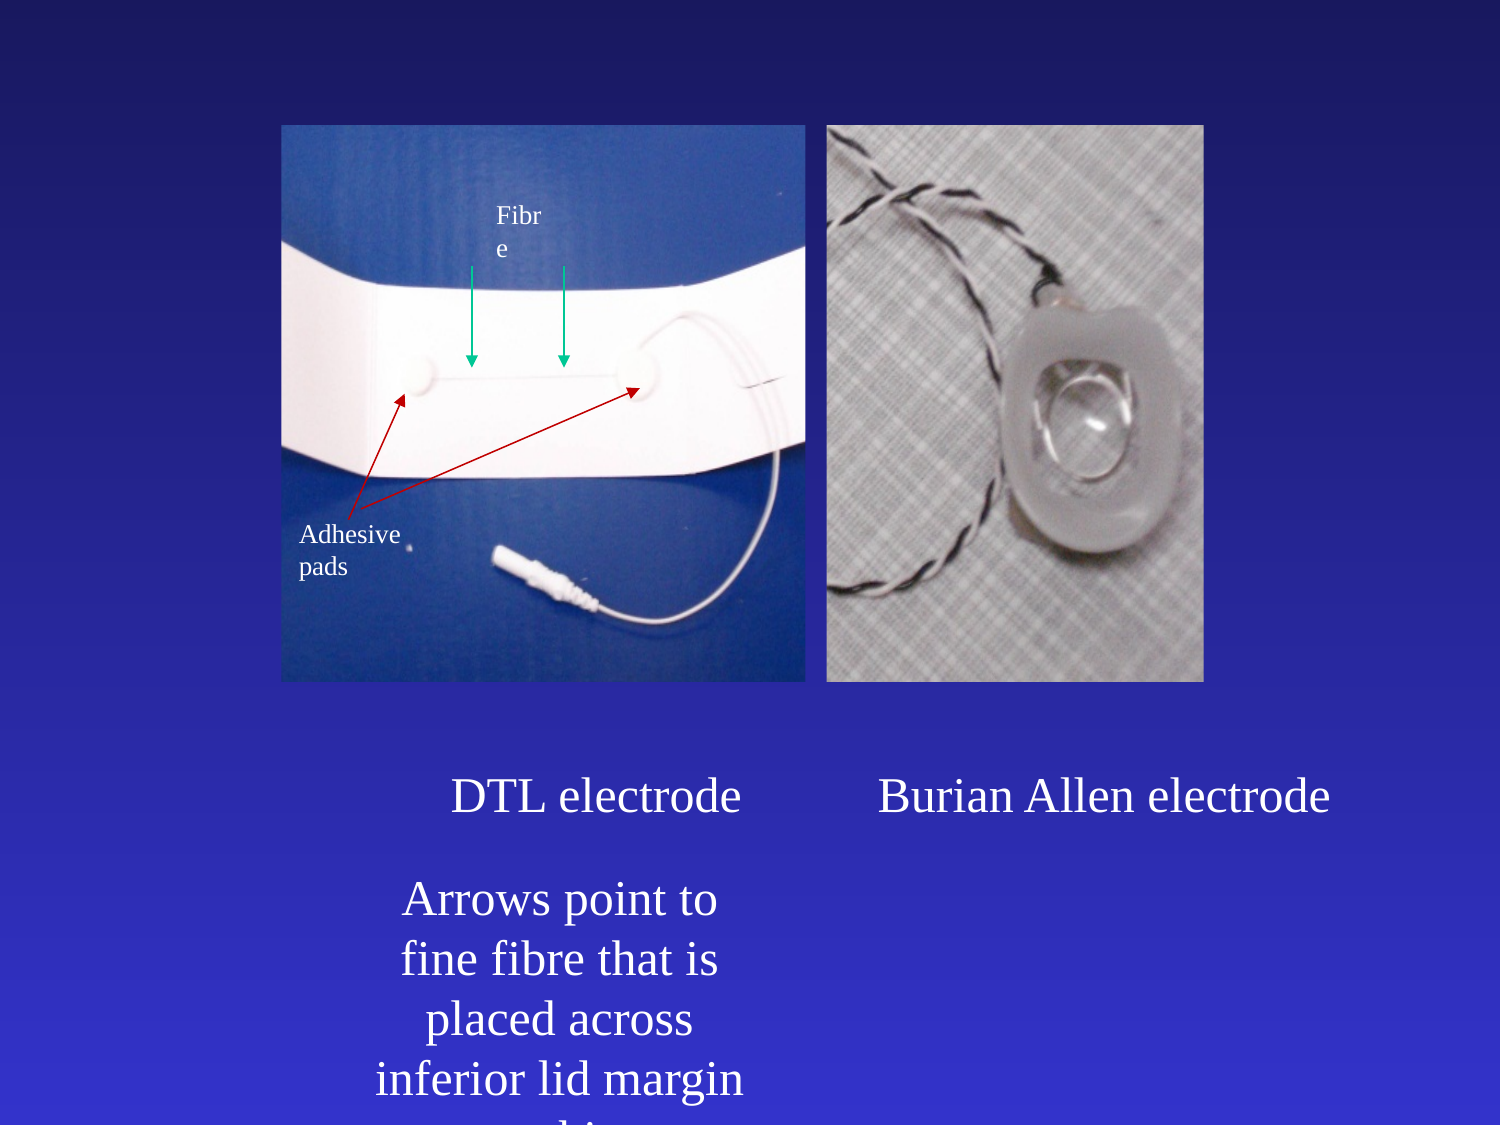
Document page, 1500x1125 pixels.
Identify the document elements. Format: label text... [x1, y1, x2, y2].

text_box DTL electrode [435, 755, 757, 831]
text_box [281, 124, 1204, 682]
text_box Burian Allen electrode [862, 755, 1347, 831]
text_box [348, 393, 405, 520]
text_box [360, 387, 641, 510]
text_box Arrows point to fine fibre that is placed across inferior lid margin touching conjunctiva [360, 857, 760, 1125]
